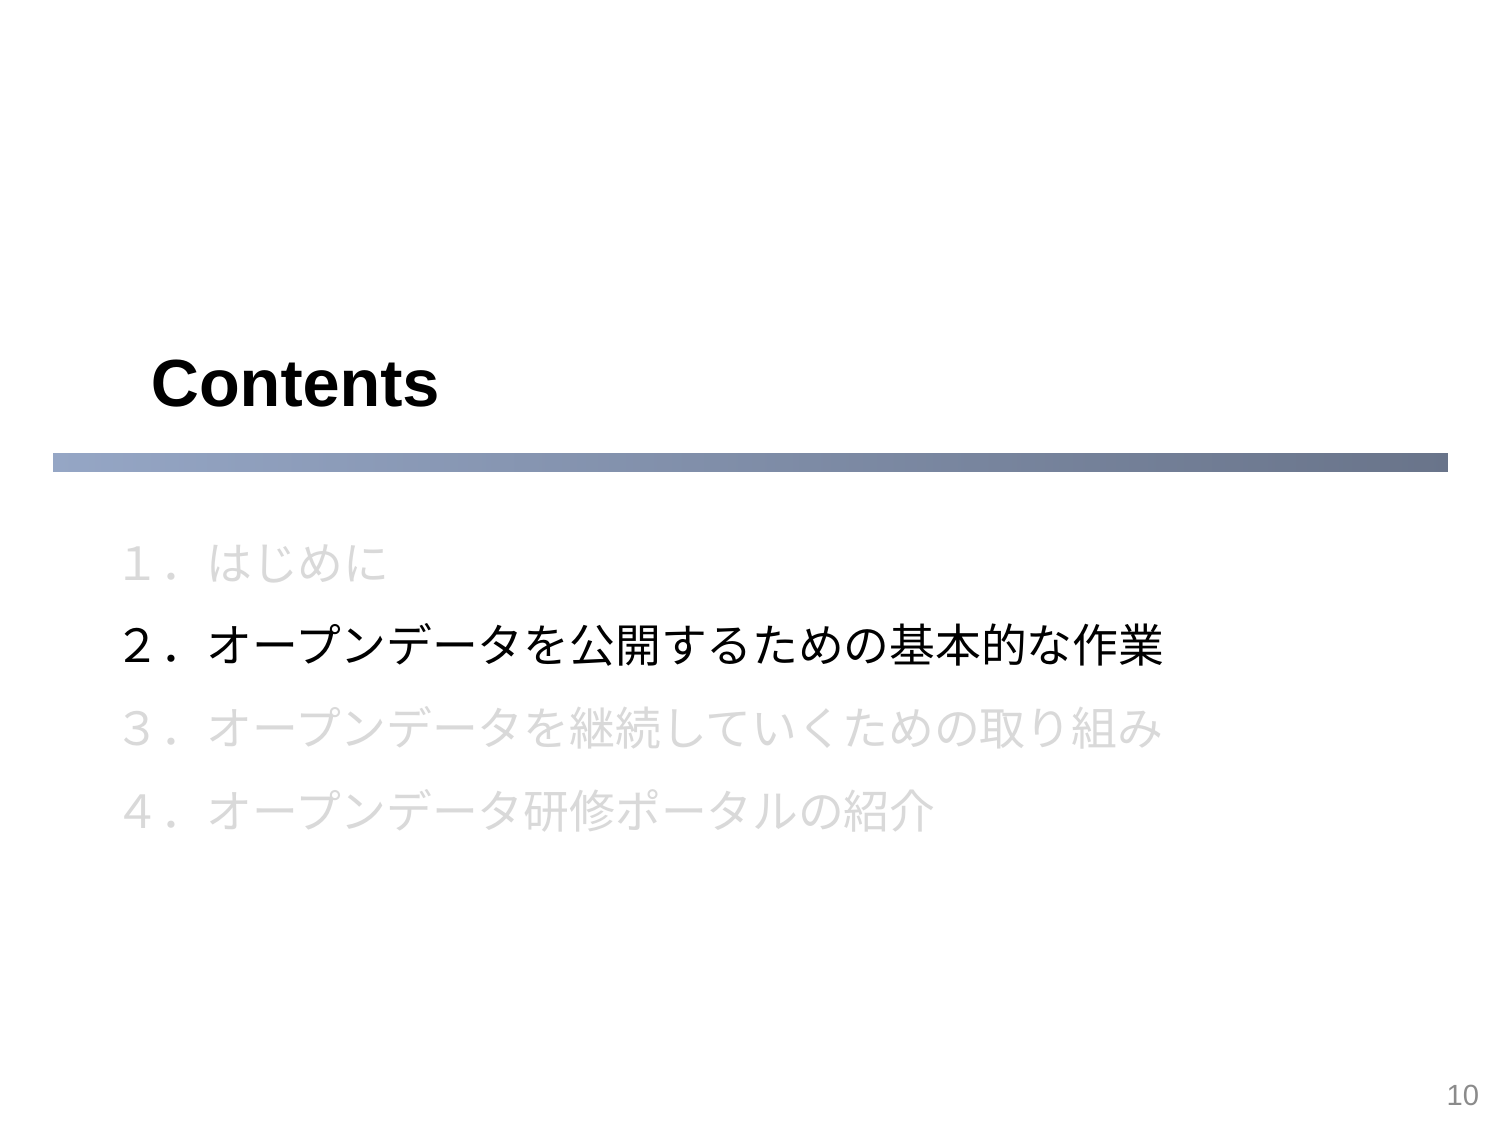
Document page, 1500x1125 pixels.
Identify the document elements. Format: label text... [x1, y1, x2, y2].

text_box １．はじめに [100, 527, 1436, 598]
text_box ４．オープンデータ研修ポータルの紹介 [100, 775, 1436, 846]
text_box ３．オープンデータを継続していくための取り組み [100, 692, 1436, 764]
text_box ２．オープンデータを公開するための基本的な作業 [100, 609, 1436, 681]
slide_number 9 [1411, 1070, 1495, 1118]
